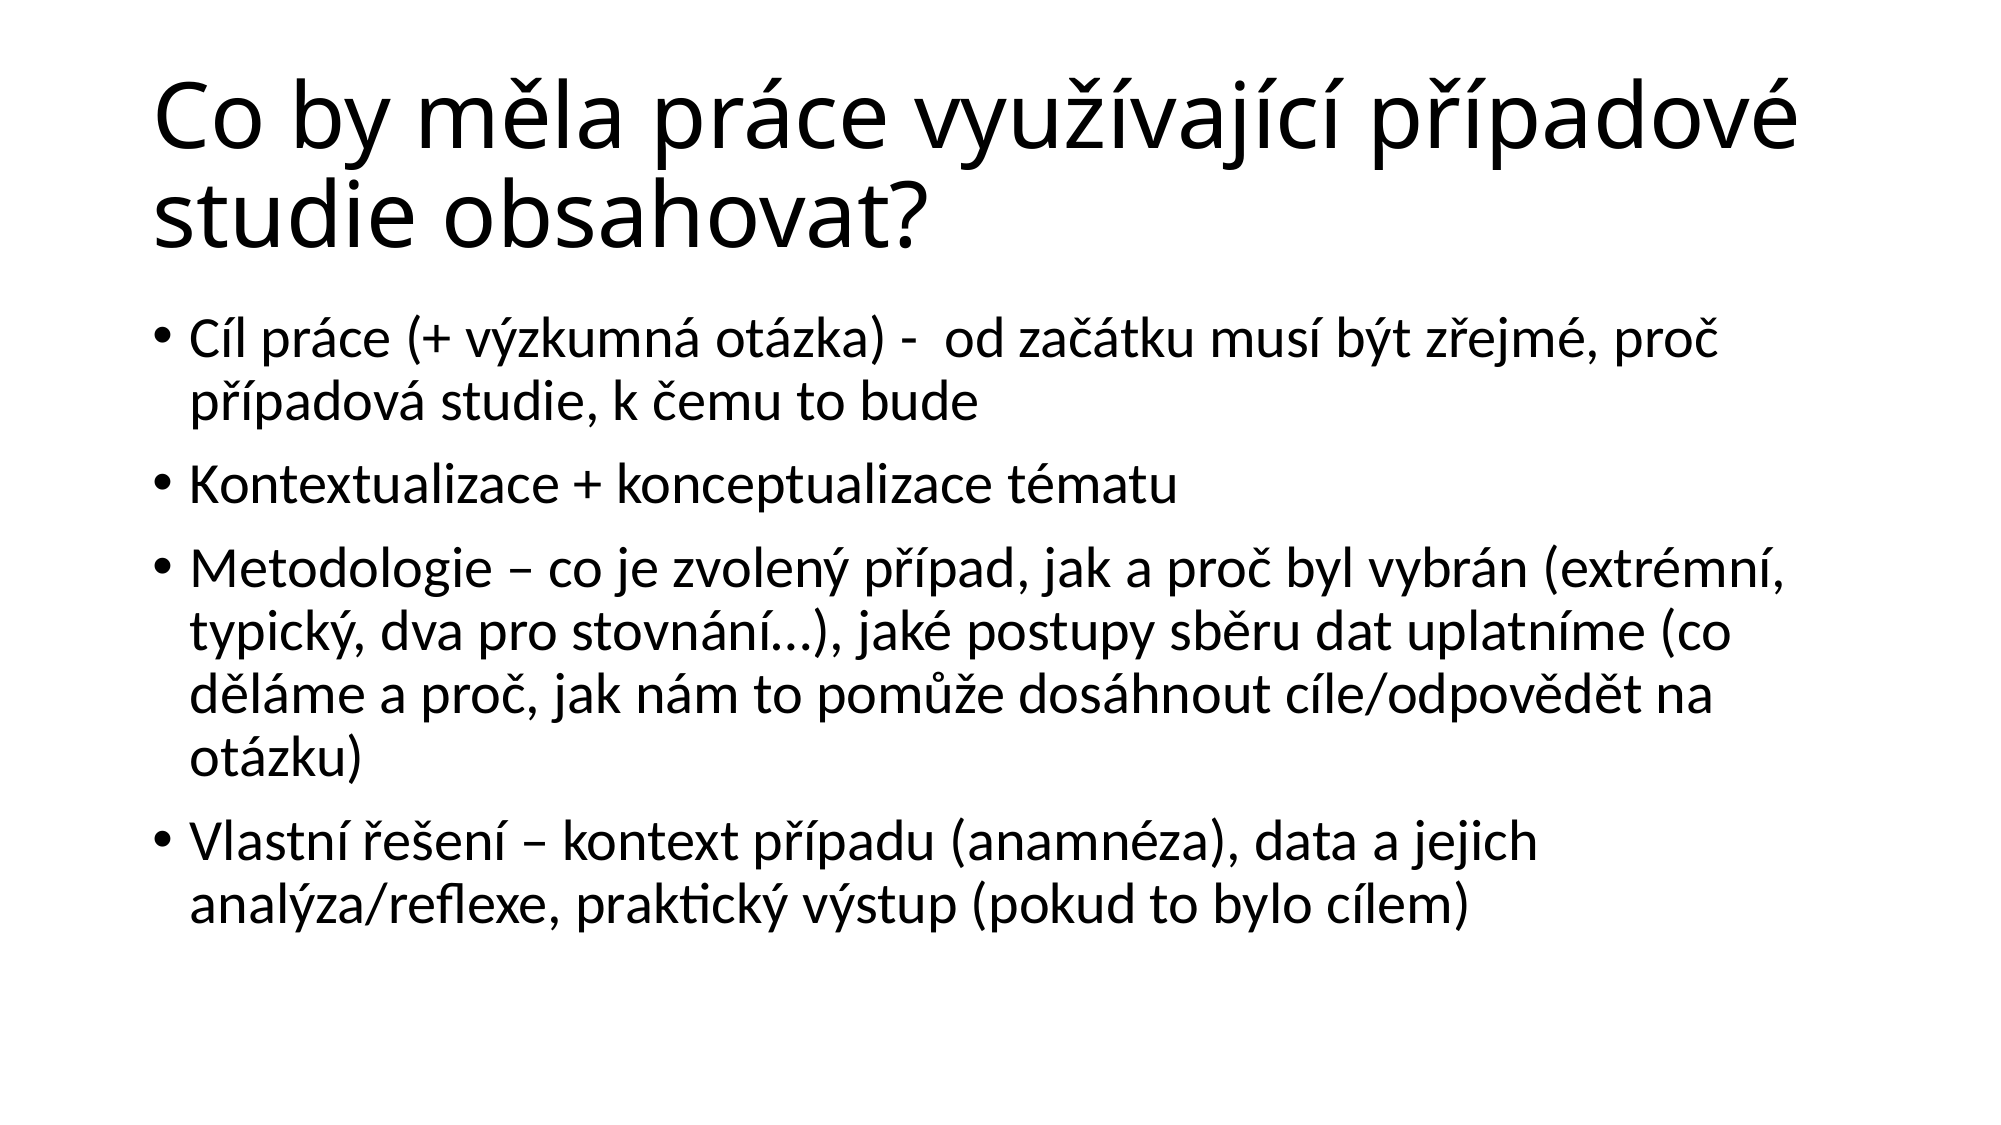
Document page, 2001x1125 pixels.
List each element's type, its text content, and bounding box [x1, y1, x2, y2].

list Cíl práce (+ výzkumná otázka) - od začátku musí být zřejmé, proč případová studie, k čemu to bude Kontextualizace + konceptualizace tématu Metodologie – co je zvolený případ, jak a proč byl vybrán (extrémní, typický, dva pro stovnání…), jaké postupy sběru dat uplatníme (co děláme a proč, jak nám to pomůže dosáhnout cíle/odpovědět na otázku) Vlastní řešení – kontext případu (anamnéza), data a jejich analýza/reflexe, praktický výstup (pokud to bylo cílem) [137, 299, 1863, 1014]
title Co by měla práce využívající případové studie obsahovat? [137, 59, 1863, 278]
